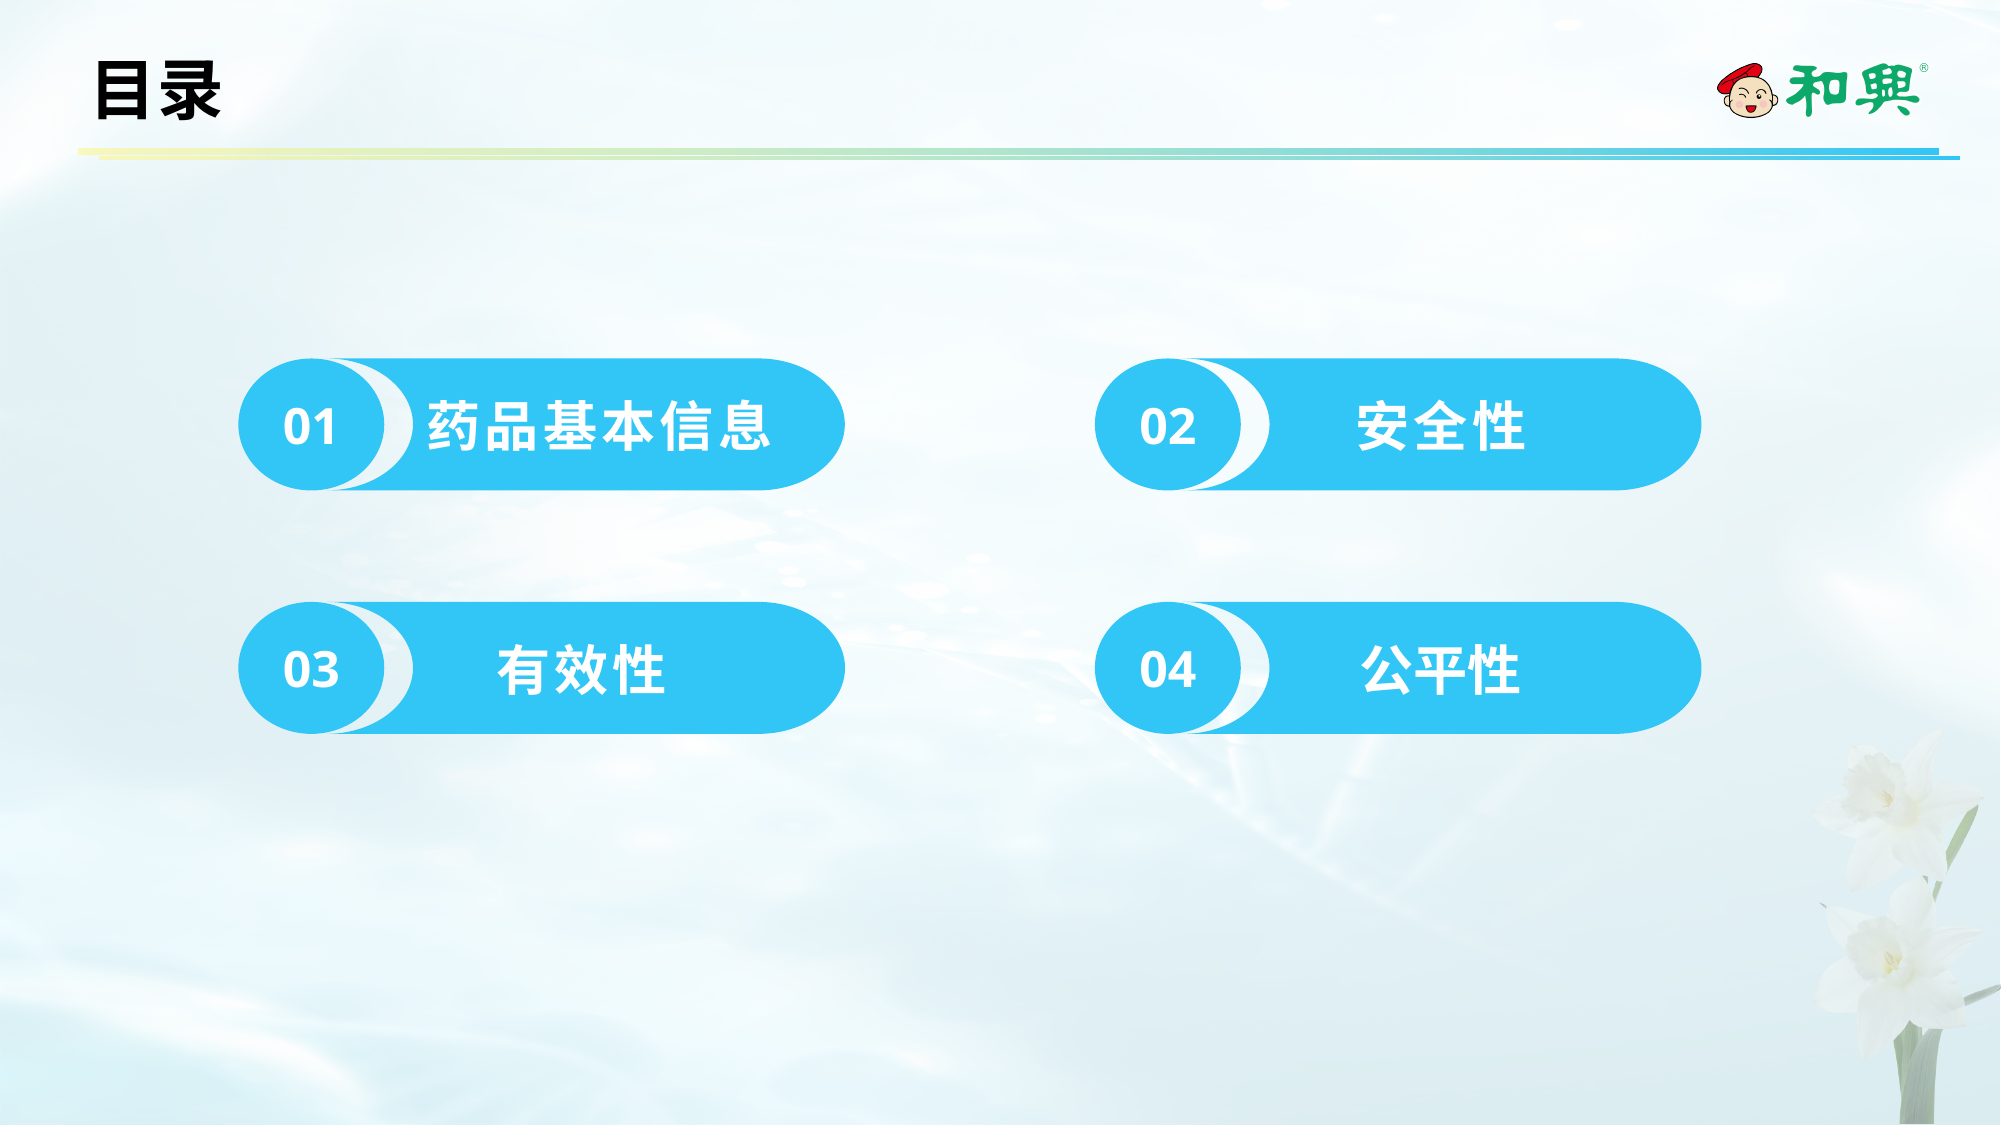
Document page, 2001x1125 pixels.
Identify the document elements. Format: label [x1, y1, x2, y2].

text_box [1094, 601, 1702, 735]
text_box [73, 40, 1960, 161]
text_box [1094, 357, 1702, 491]
text_box [237, 357, 846, 491]
picture [1769, 728, 2000, 1125]
text_box [237, 601, 846, 735]
